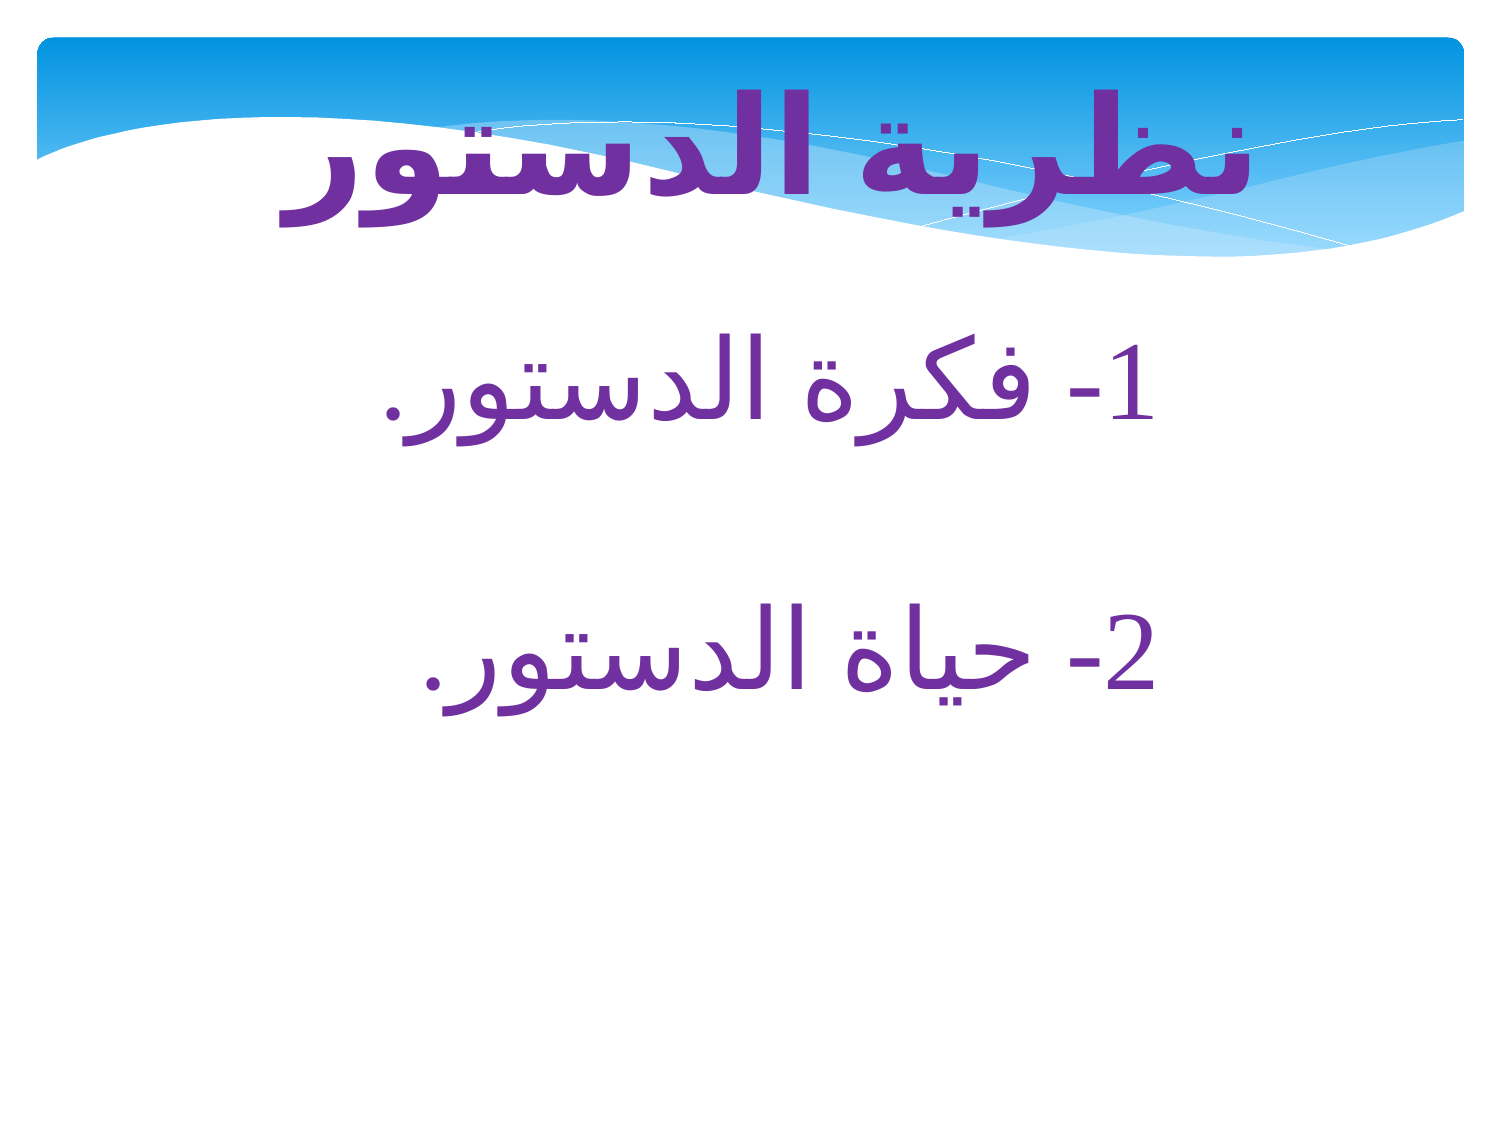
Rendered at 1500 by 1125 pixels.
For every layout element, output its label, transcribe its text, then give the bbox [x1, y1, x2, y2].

text_box نظرية الدستور [270, 50, 1277, 230]
text_box 1- فكرة الدستور. 2- حياة الدستور. [364, 299, 1175, 855]
